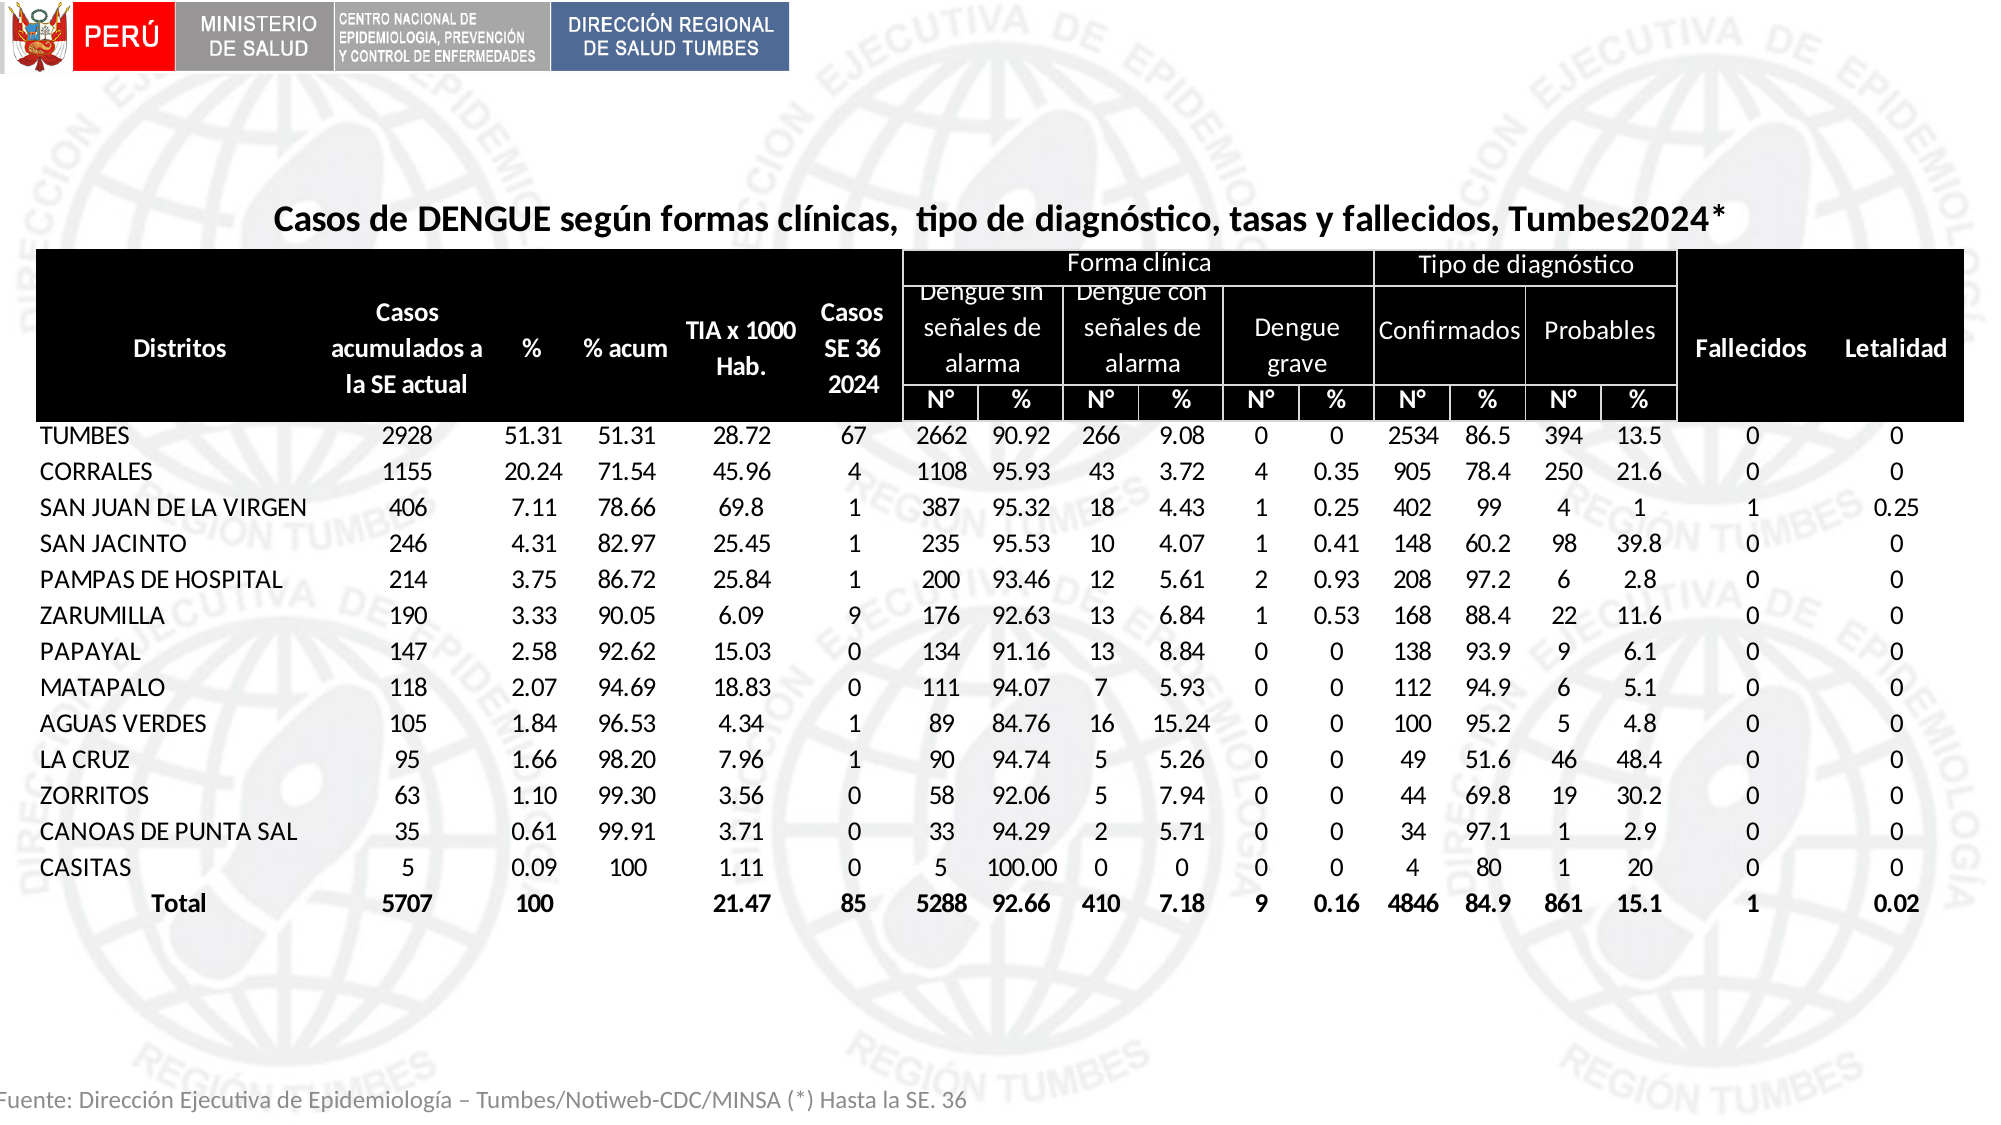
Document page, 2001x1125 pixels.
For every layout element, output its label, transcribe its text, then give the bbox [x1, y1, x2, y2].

picture [0, 0, 2001, 1125]
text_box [34, 198, 1966, 927]
footer Fuente: Dirección Ejecutiva de Epidemiología – Tumbes/Notiweb-CDC/MINSA (*) Hasta la SE. 36 [0, 1063, 1000, 1125]
